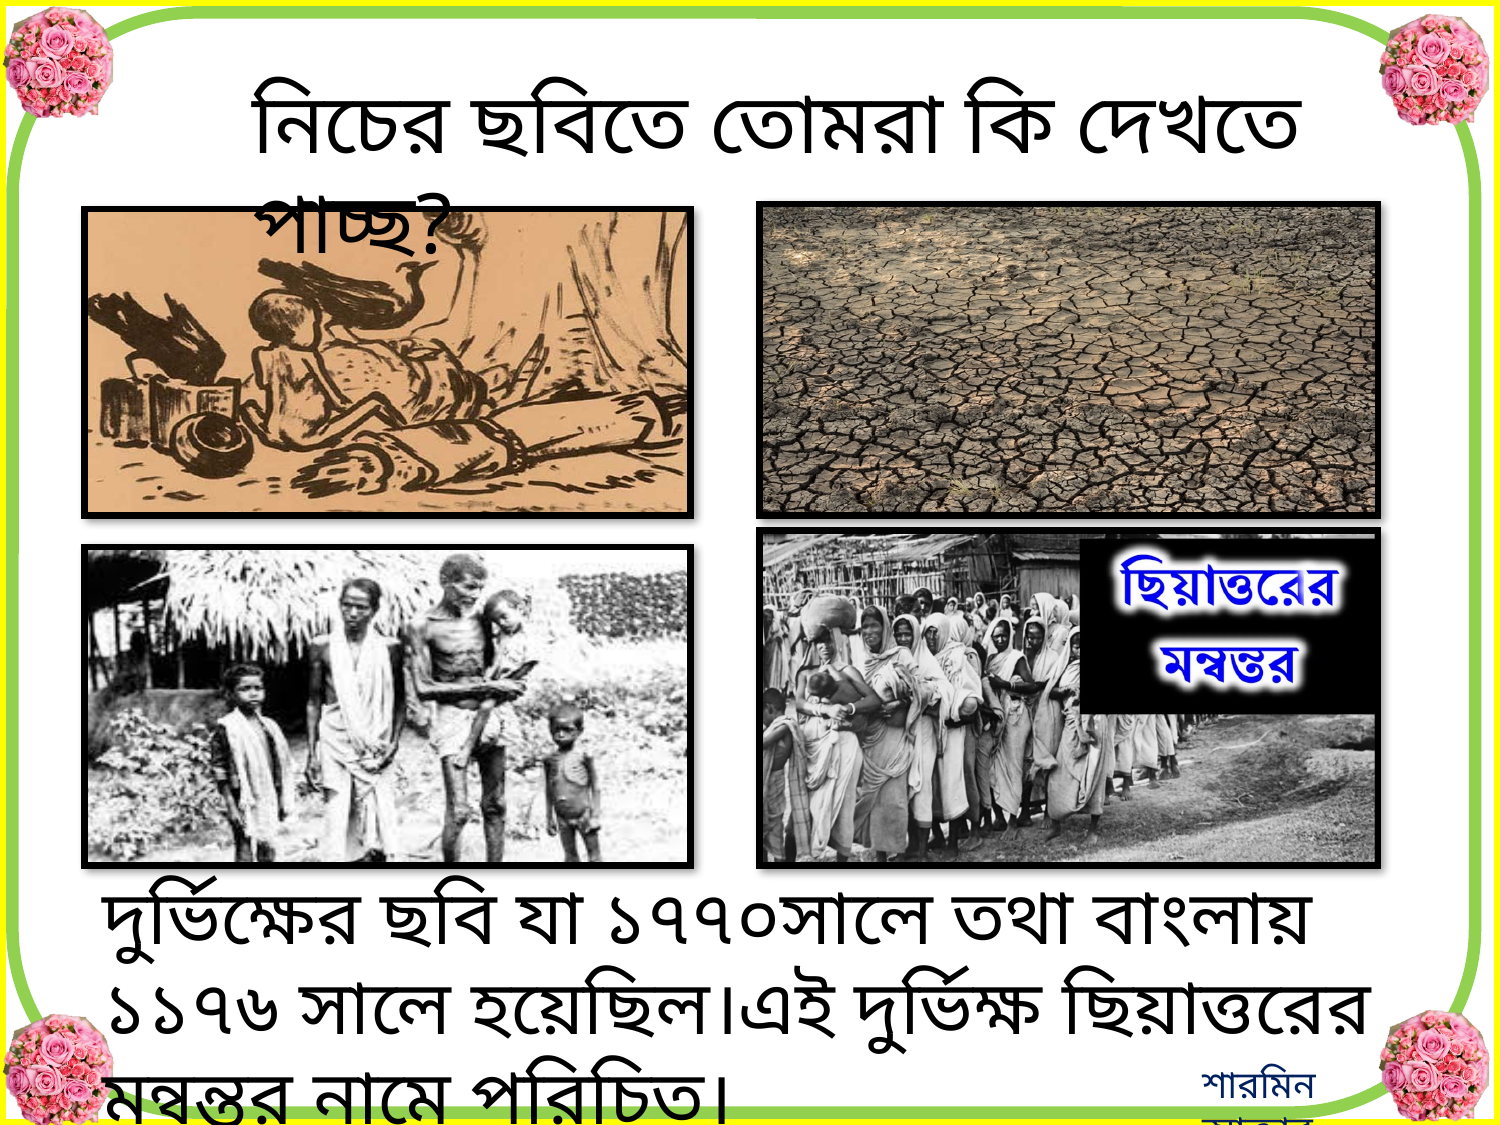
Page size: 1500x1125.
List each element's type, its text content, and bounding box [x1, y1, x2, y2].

text_box দুর্ভিক্ষের ছবি যা ১৭৭০সালে তথা বাংলায় ১১৭৬ সালে হয়েছিল।এই দুর্ভিক্ষ ছিয়াত্তরের মন্বন্তর নামে পরিচিত। [87, 862, 1438, 1125]
picture [0, 0, 120, 130]
picture [1374, 0, 1496, 138]
picture [762, 533, 1376, 863]
picture [762, 206, 1376, 513]
picture [1438, 958, 1496, 1125]
picture [87, 549, 688, 863]
picture [87, 212, 688, 513]
text_box নিচের ছবিতে তোমরা কি দেখতে পাচ্ছ? [237, 62, 1325, 278]
picture [0, 962, 87, 1125]
